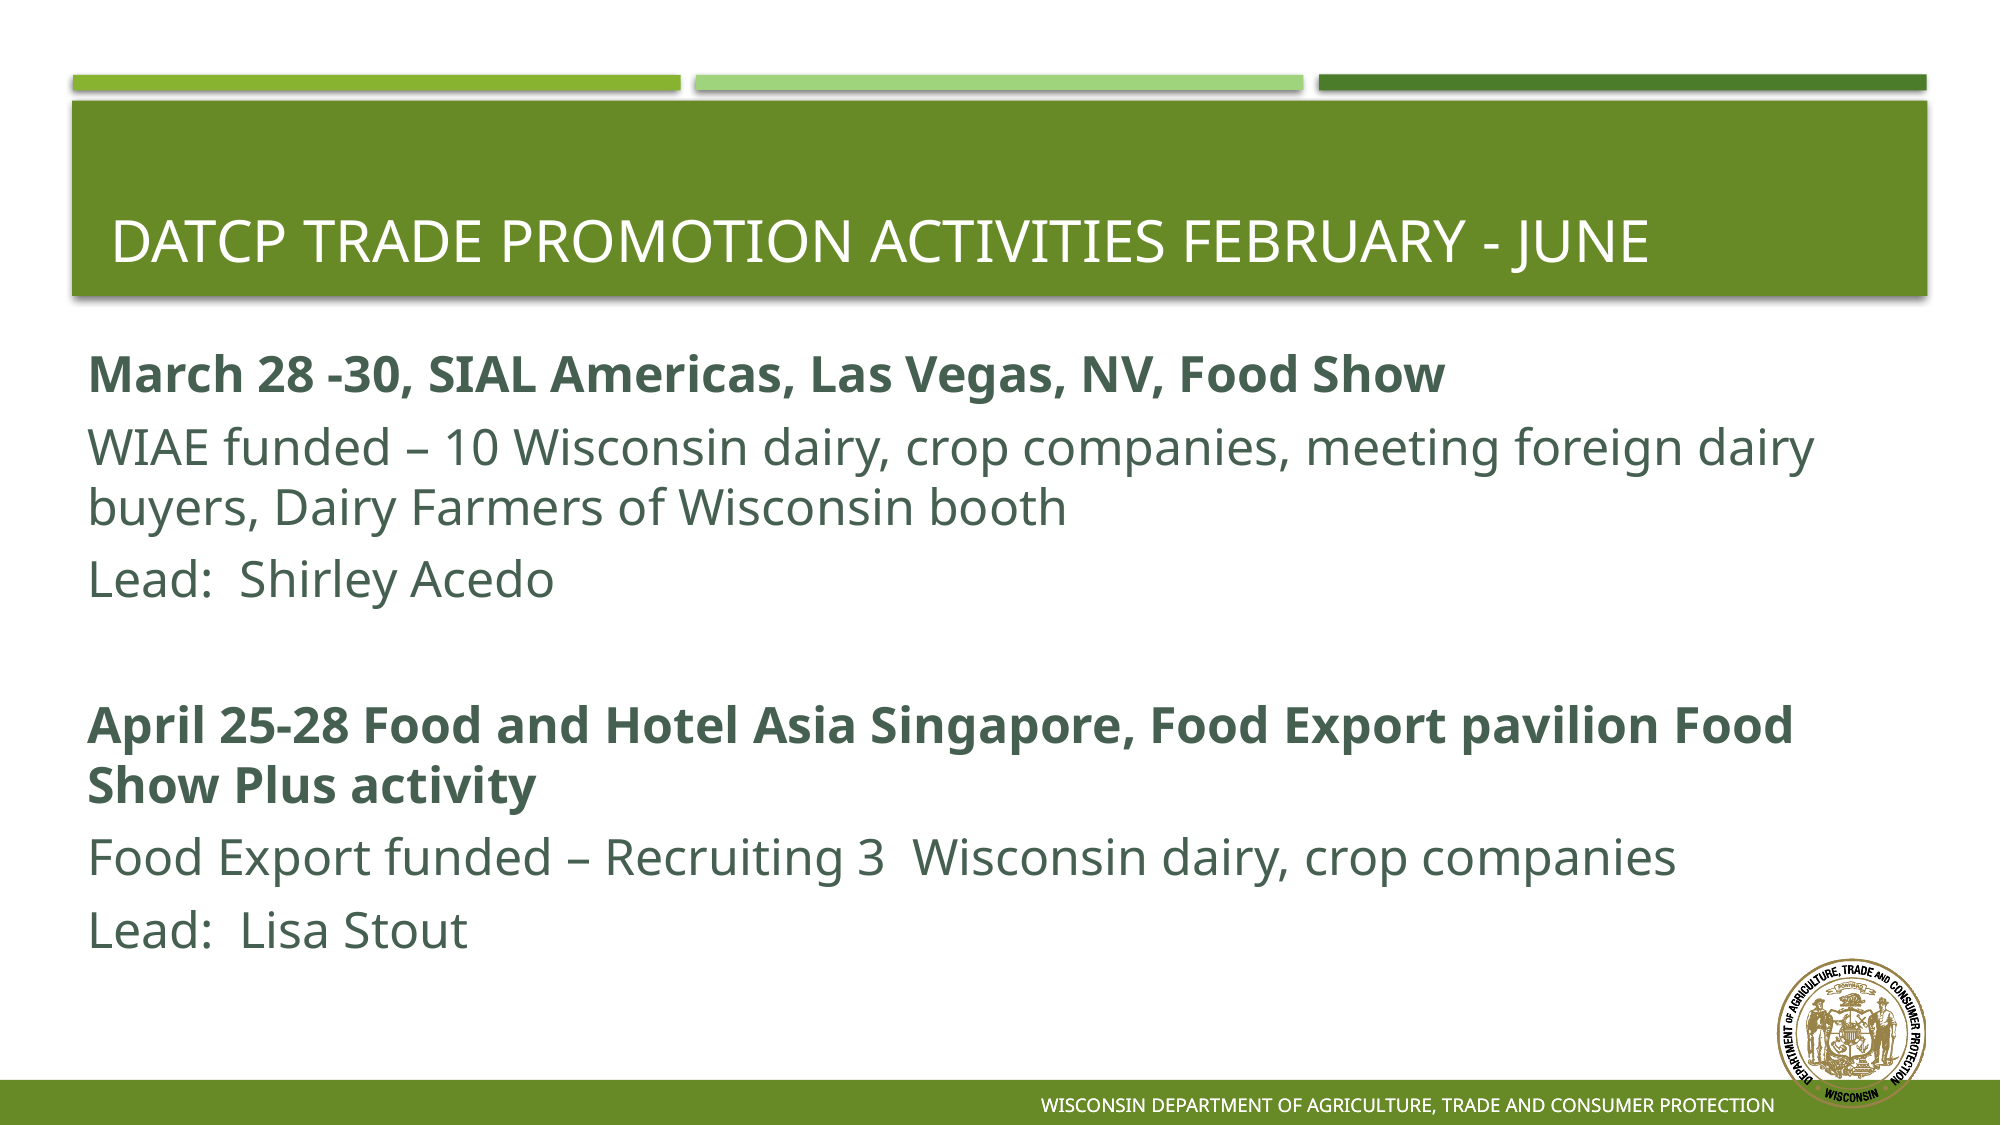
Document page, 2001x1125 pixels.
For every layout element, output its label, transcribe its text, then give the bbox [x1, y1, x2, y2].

list March 28 -30, SIAL Americas, Las Vegas, NV, Food Show WIAE funded – 10 Wisconsin dairy, crop companies, meeting foreign dairy buyers, Dairy Farmers of Wisconsin booth Lead: Shirley Acedo April 25-28 Food and Hotel Asia Singapore, Food Export pavilion Food Show Plus activity Food Export funded – Recruiting 3 Wisconsin dairy, crop companies Lead: Lisa Stout [72, 335, 1922, 985]
title DATCP trade promotion activities February - June [95, 115, 1905, 282]
